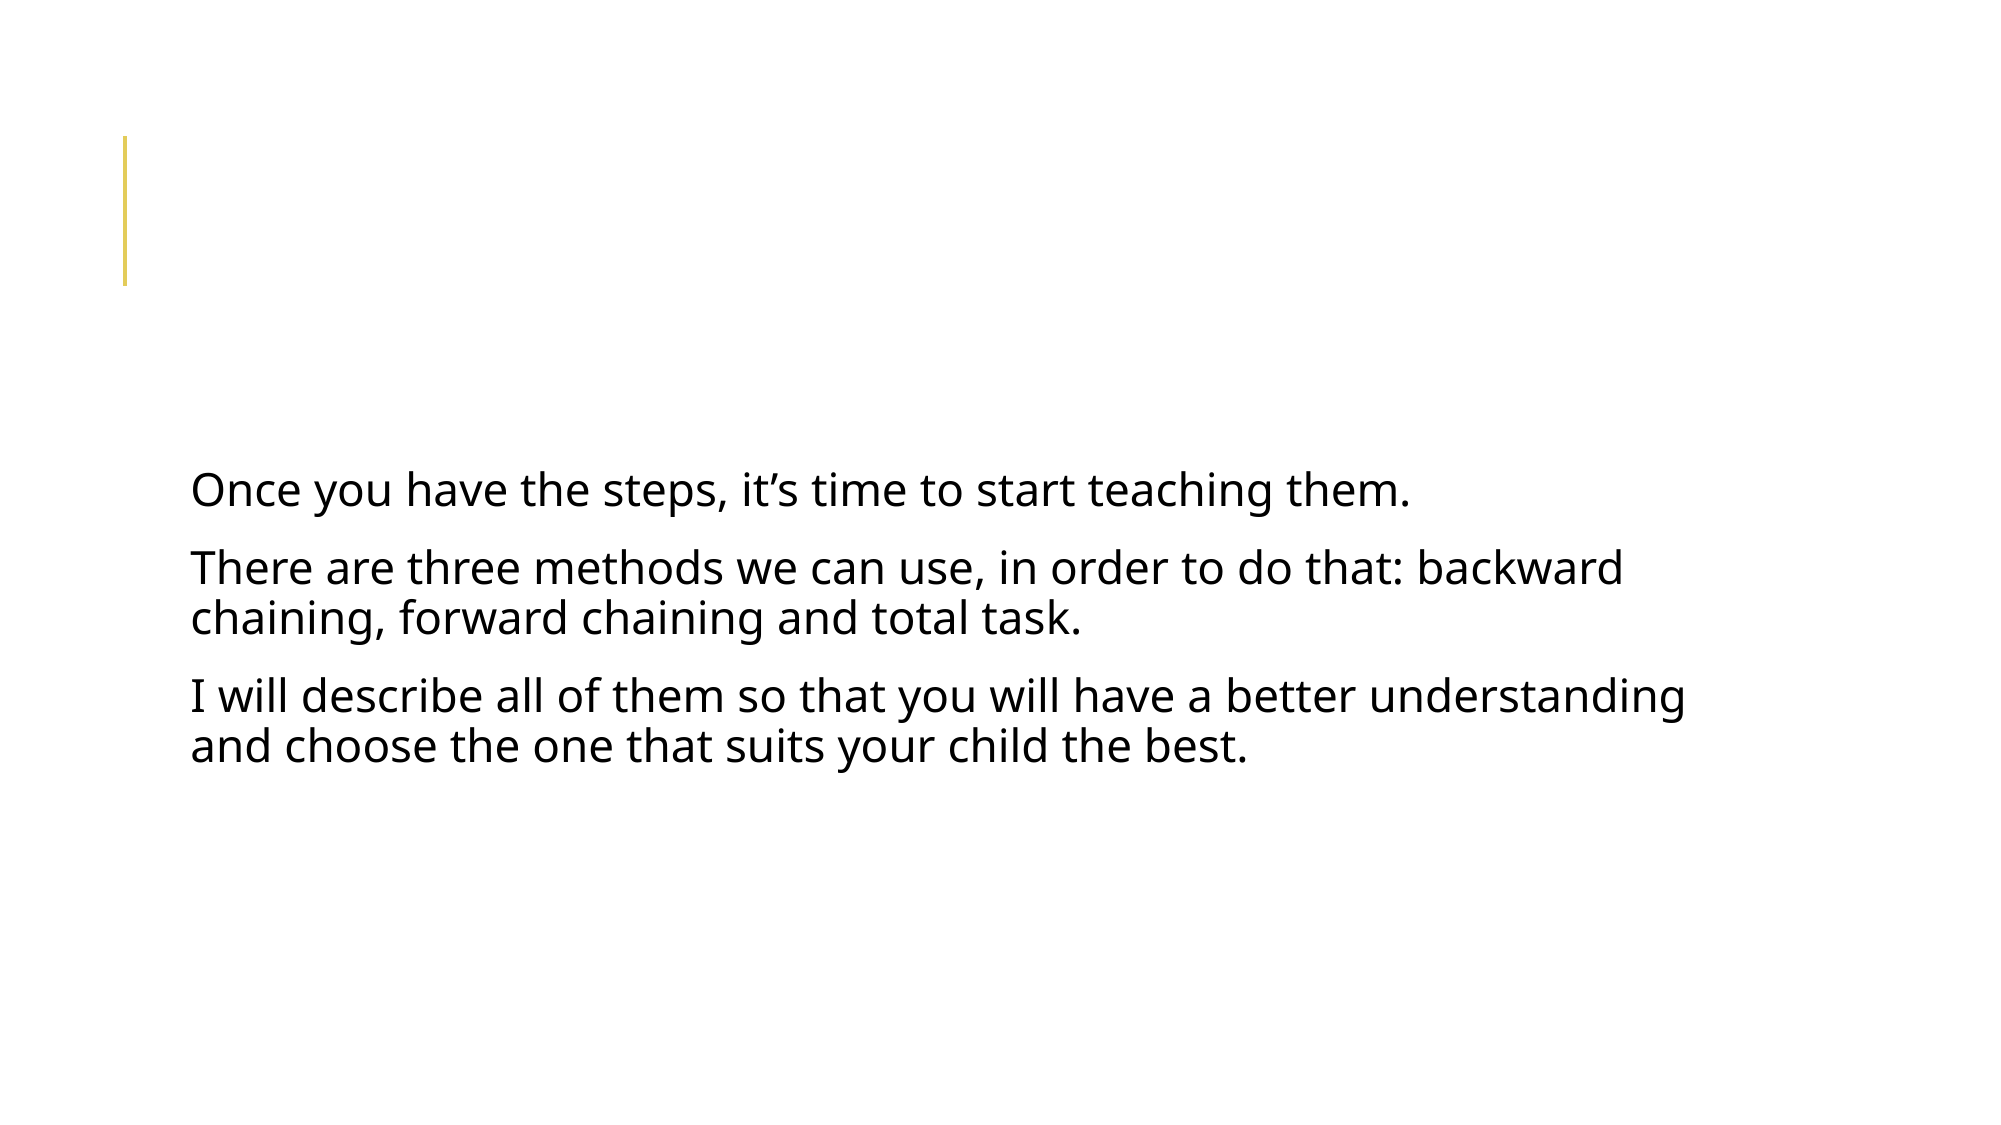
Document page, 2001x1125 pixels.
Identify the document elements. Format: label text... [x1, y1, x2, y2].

list Once you have the steps, it’s time to start teaching them. There are three methods we can use, in order to do that: backward chaining, forward chaining and total task. I will describe all of them so that you will have a better understanding and choose the one that suits your child the best. [168, 375, 1763, 1035]
